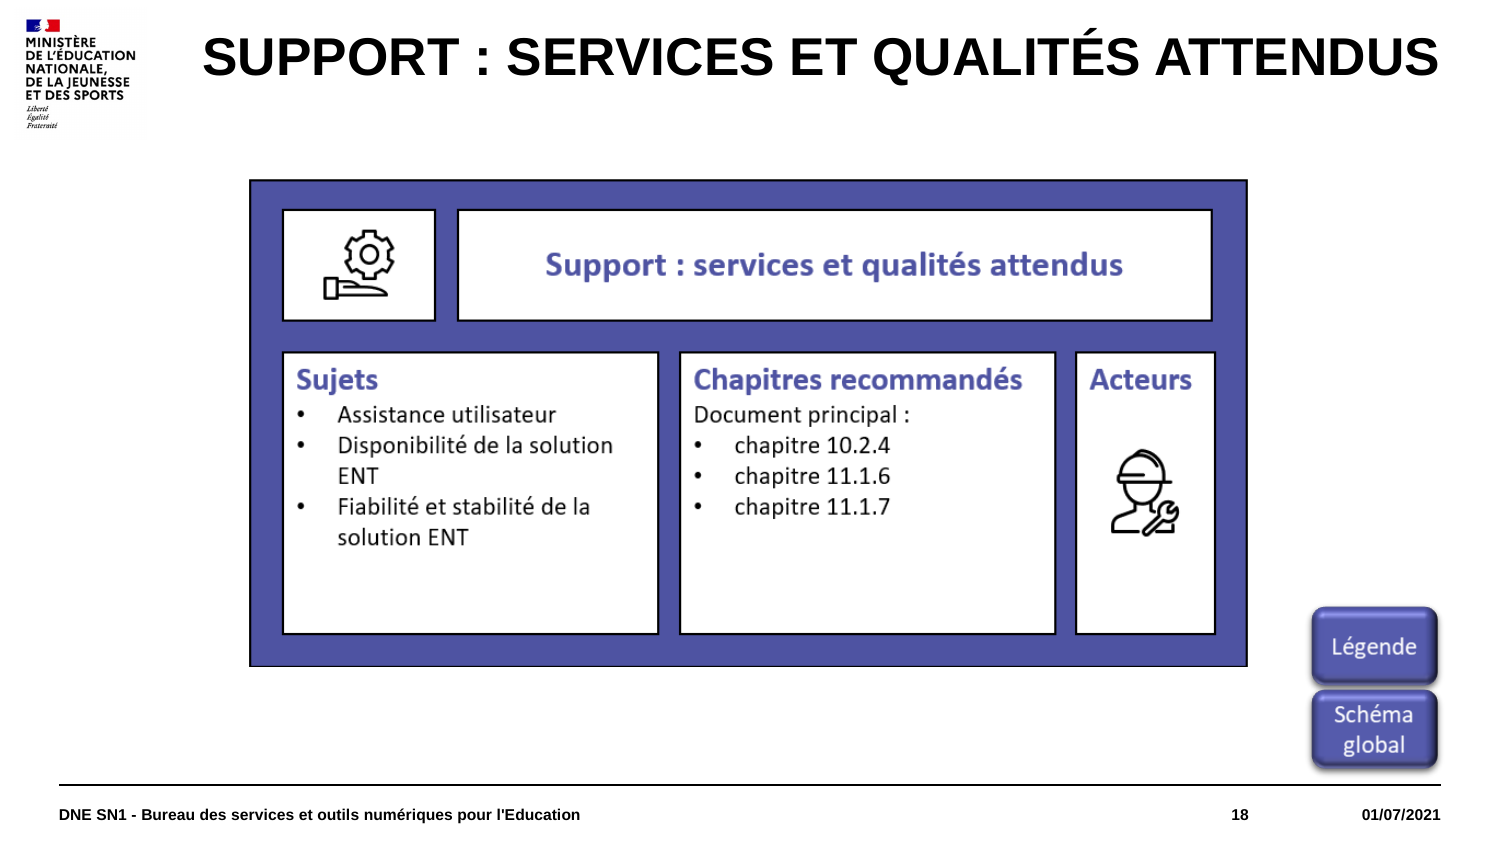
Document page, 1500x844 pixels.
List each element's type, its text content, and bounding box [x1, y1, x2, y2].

picture [1300, 598, 1449, 790]
footer DNE SN1 - Bureau des services et outils numériques pour l'Education [59, 784, 1027, 844]
slide_number 18 [1027, 784, 1249, 844]
picture [14, 7, 147, 140]
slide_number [1249, 784, 1441, 844]
picture [247, 175, 1250, 667]
title Support : services et qualités attendus [159, 29, 1441, 148]
